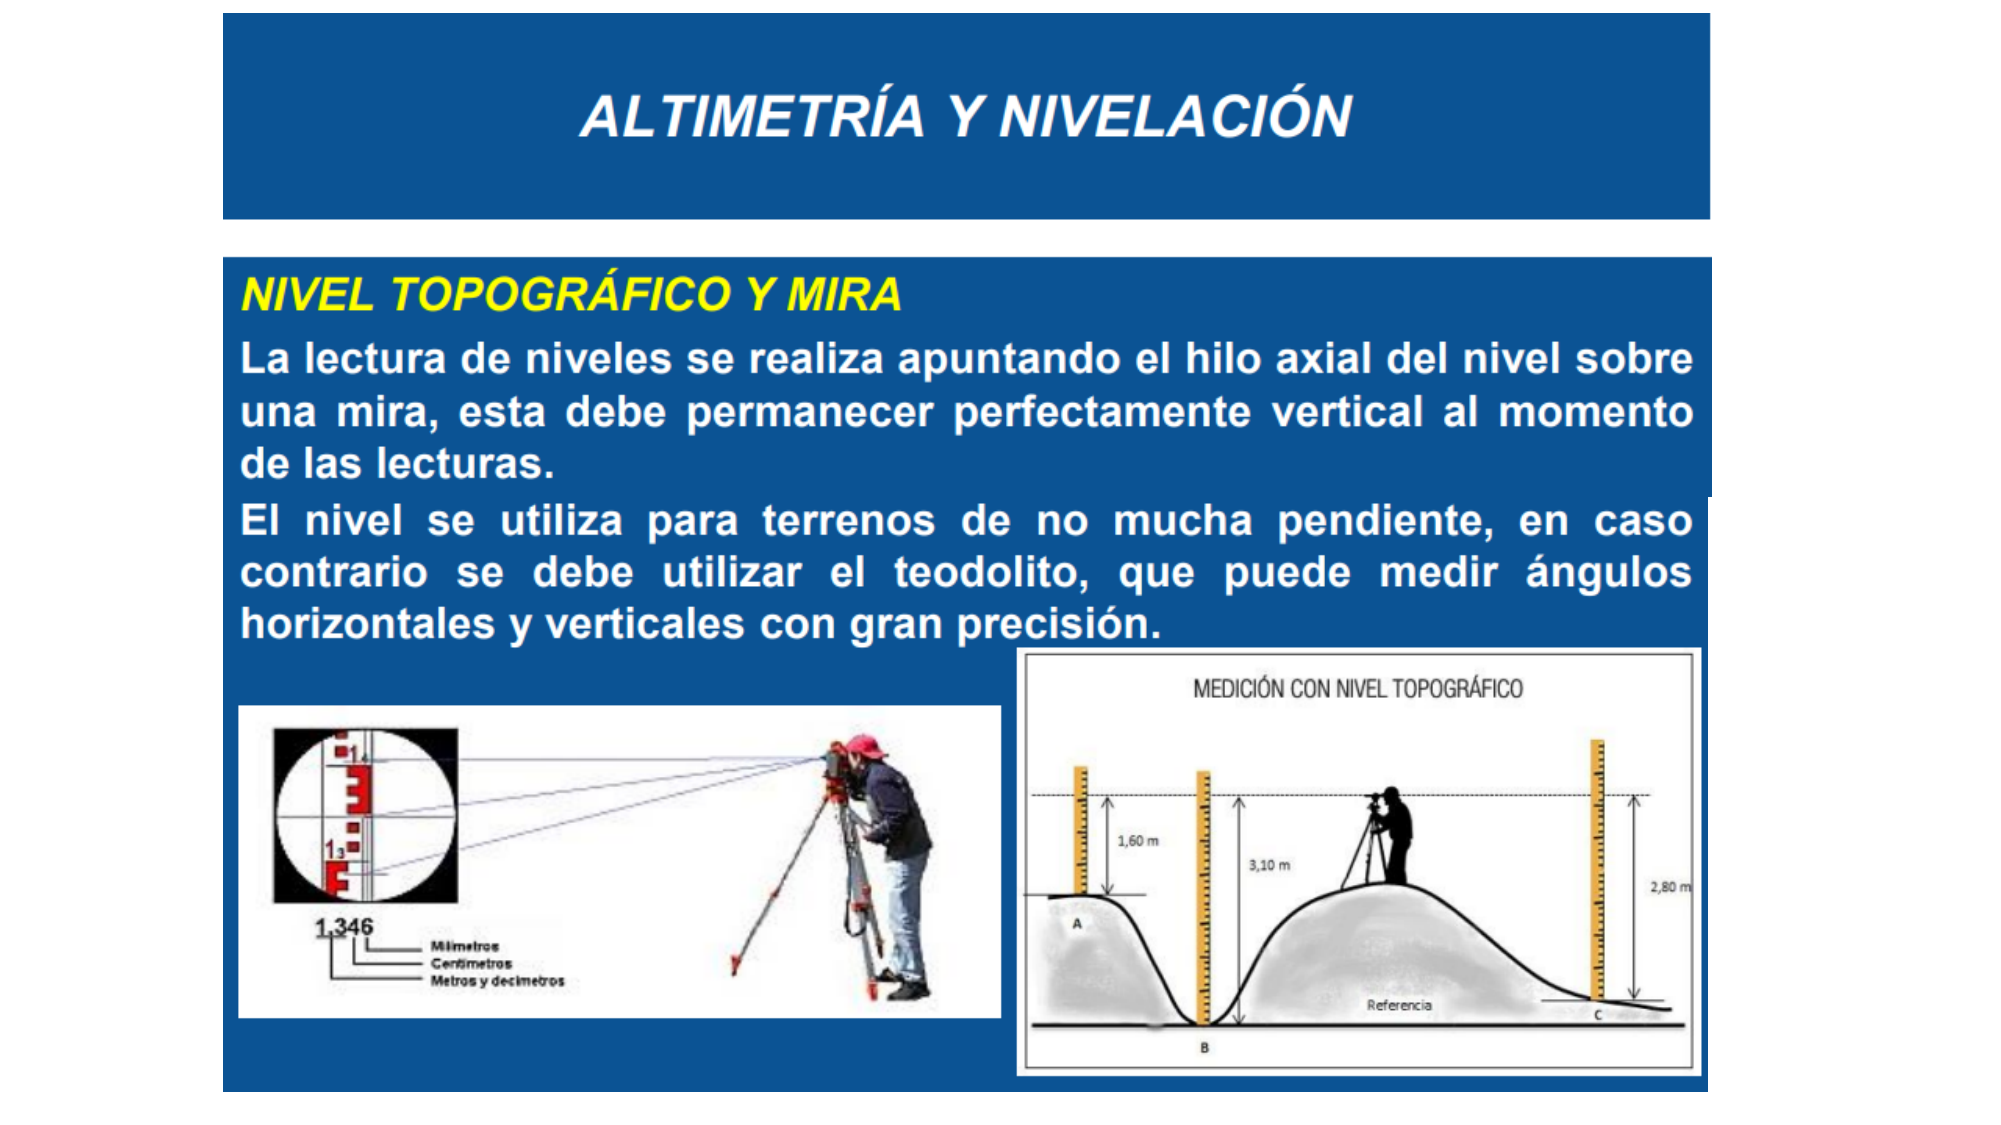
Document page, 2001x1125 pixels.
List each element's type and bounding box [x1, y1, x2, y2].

picture [222, 13, 1712, 1093]
